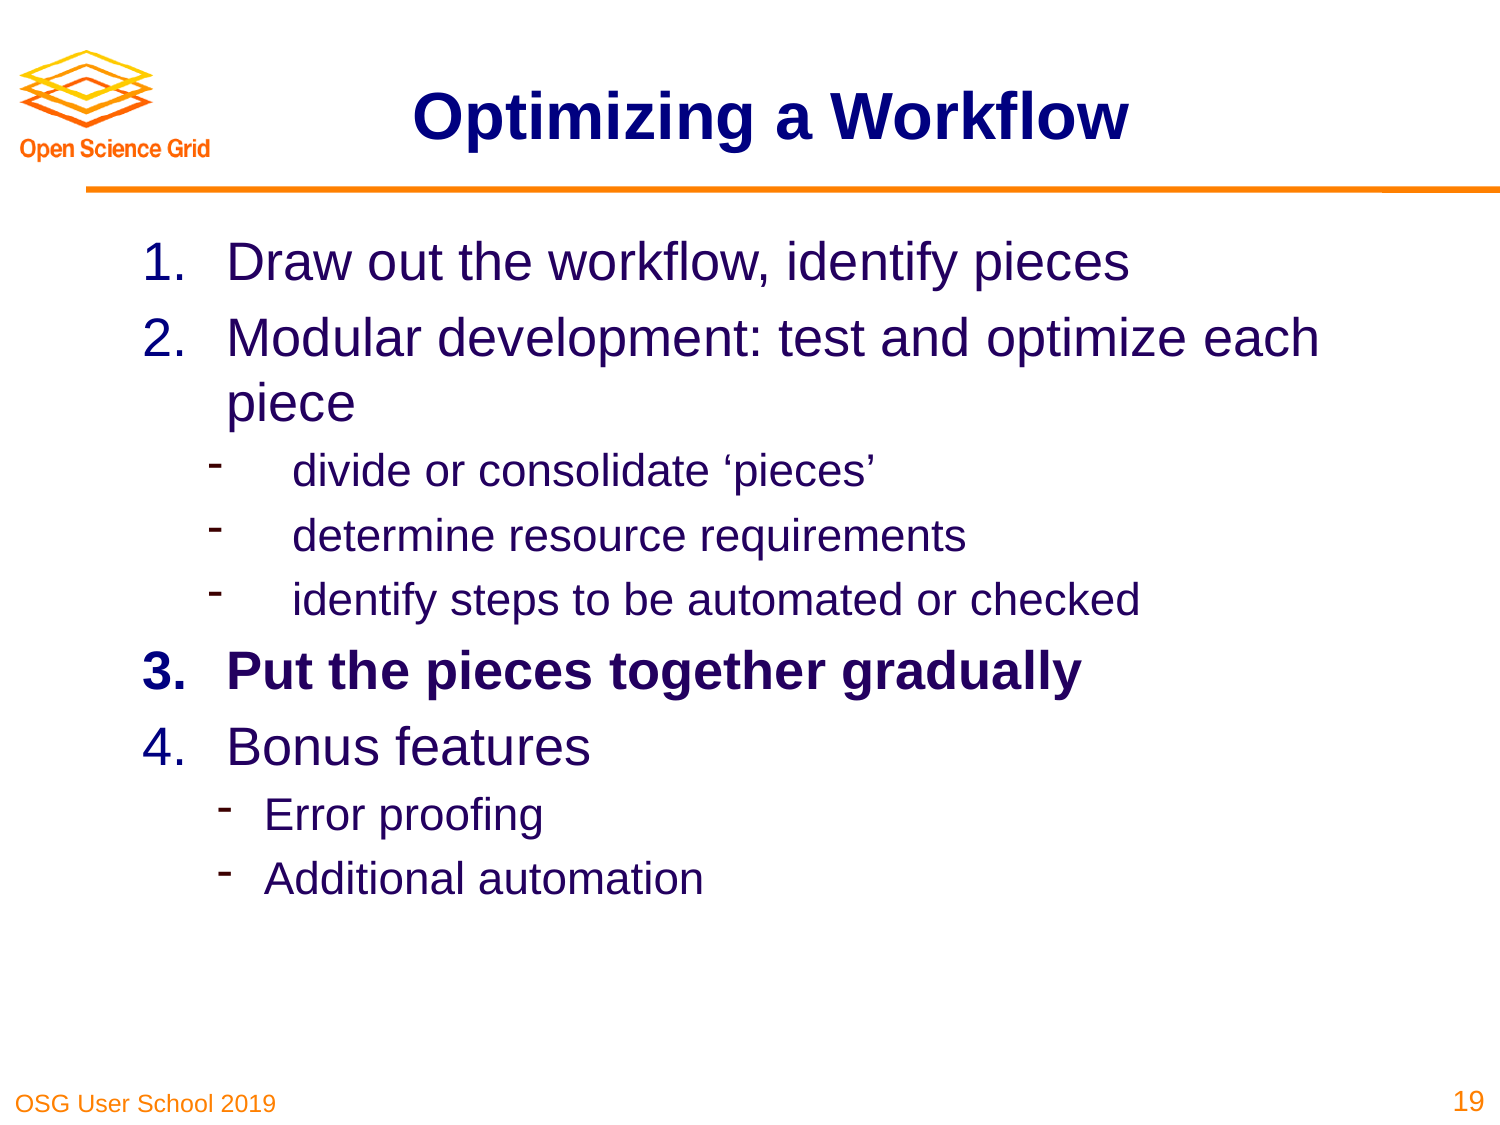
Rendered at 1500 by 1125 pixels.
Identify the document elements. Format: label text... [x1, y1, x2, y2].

slide_number 19 [1430, 1049, 1500, 1125]
list Draw out the workflow, identify pieces Modular development: test and optimize each piece divide or consolidate ‘pieces’ determine resource requirements identify steps to be automated or checked Put the pieces together gradually Bonus features Error proofing Additional automation [127, 218, 1463, 1019]
title Optimizing a Workflow [201, 18, 1342, 207]
picture [0, 27, 201, 179]
